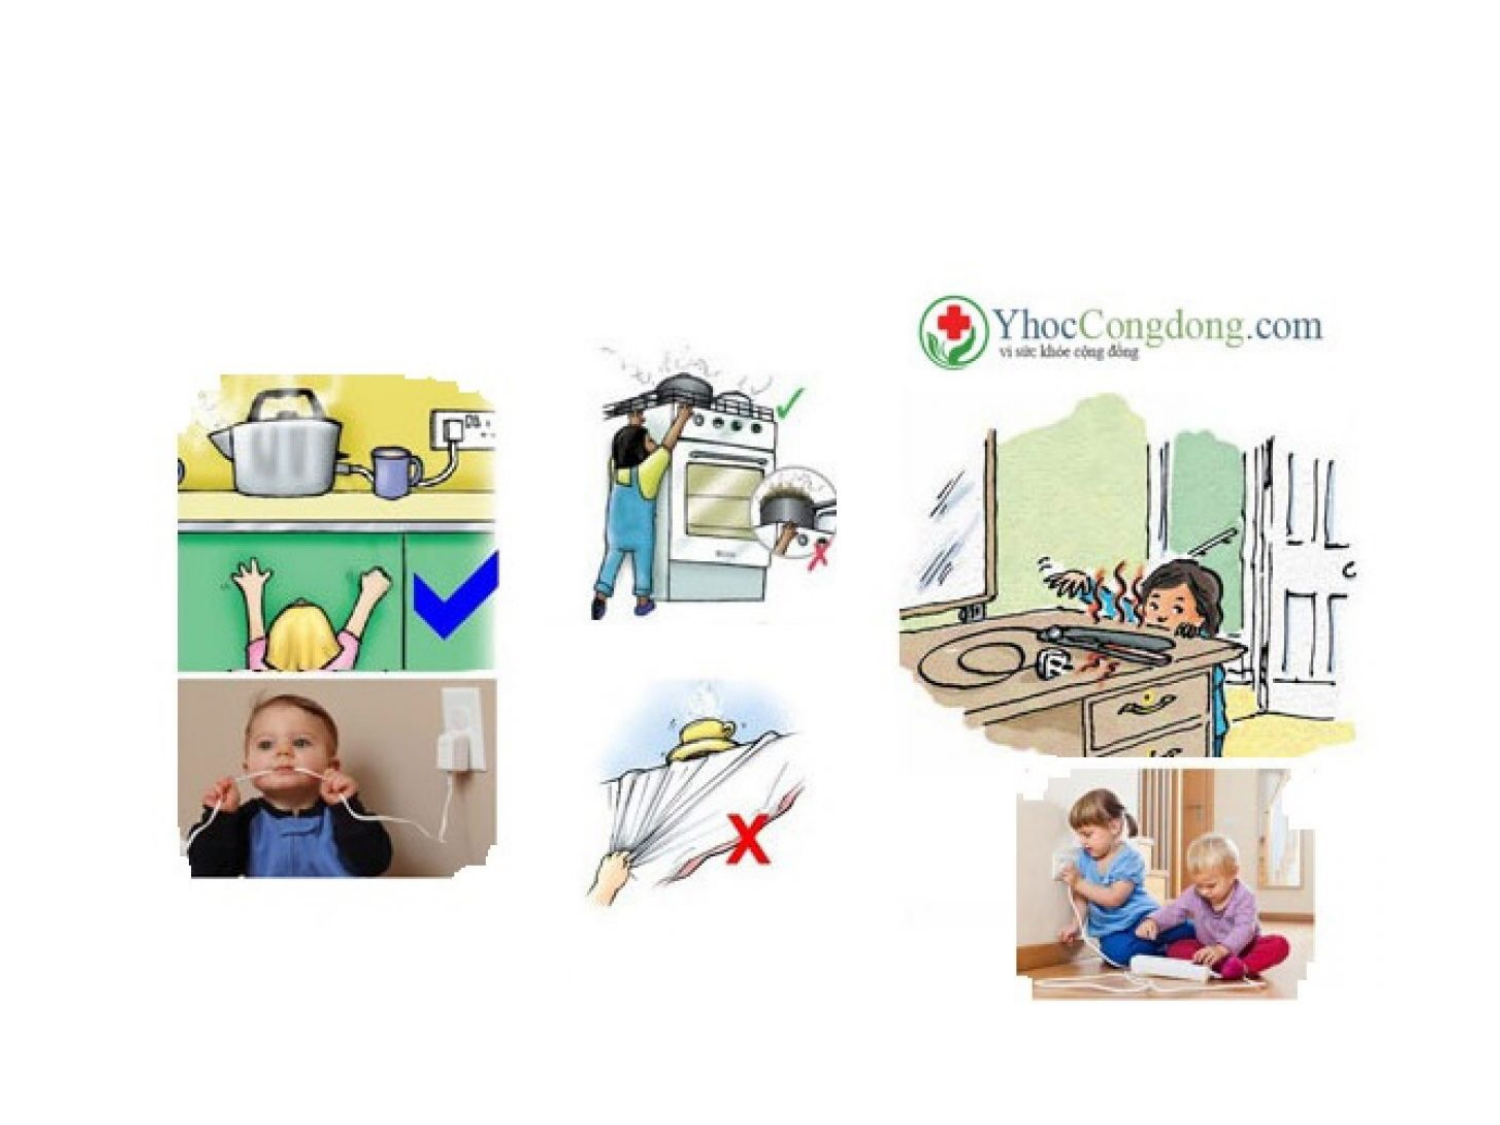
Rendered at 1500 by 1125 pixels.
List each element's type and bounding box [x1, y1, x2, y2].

list [89, 262, 1411, 1006]
